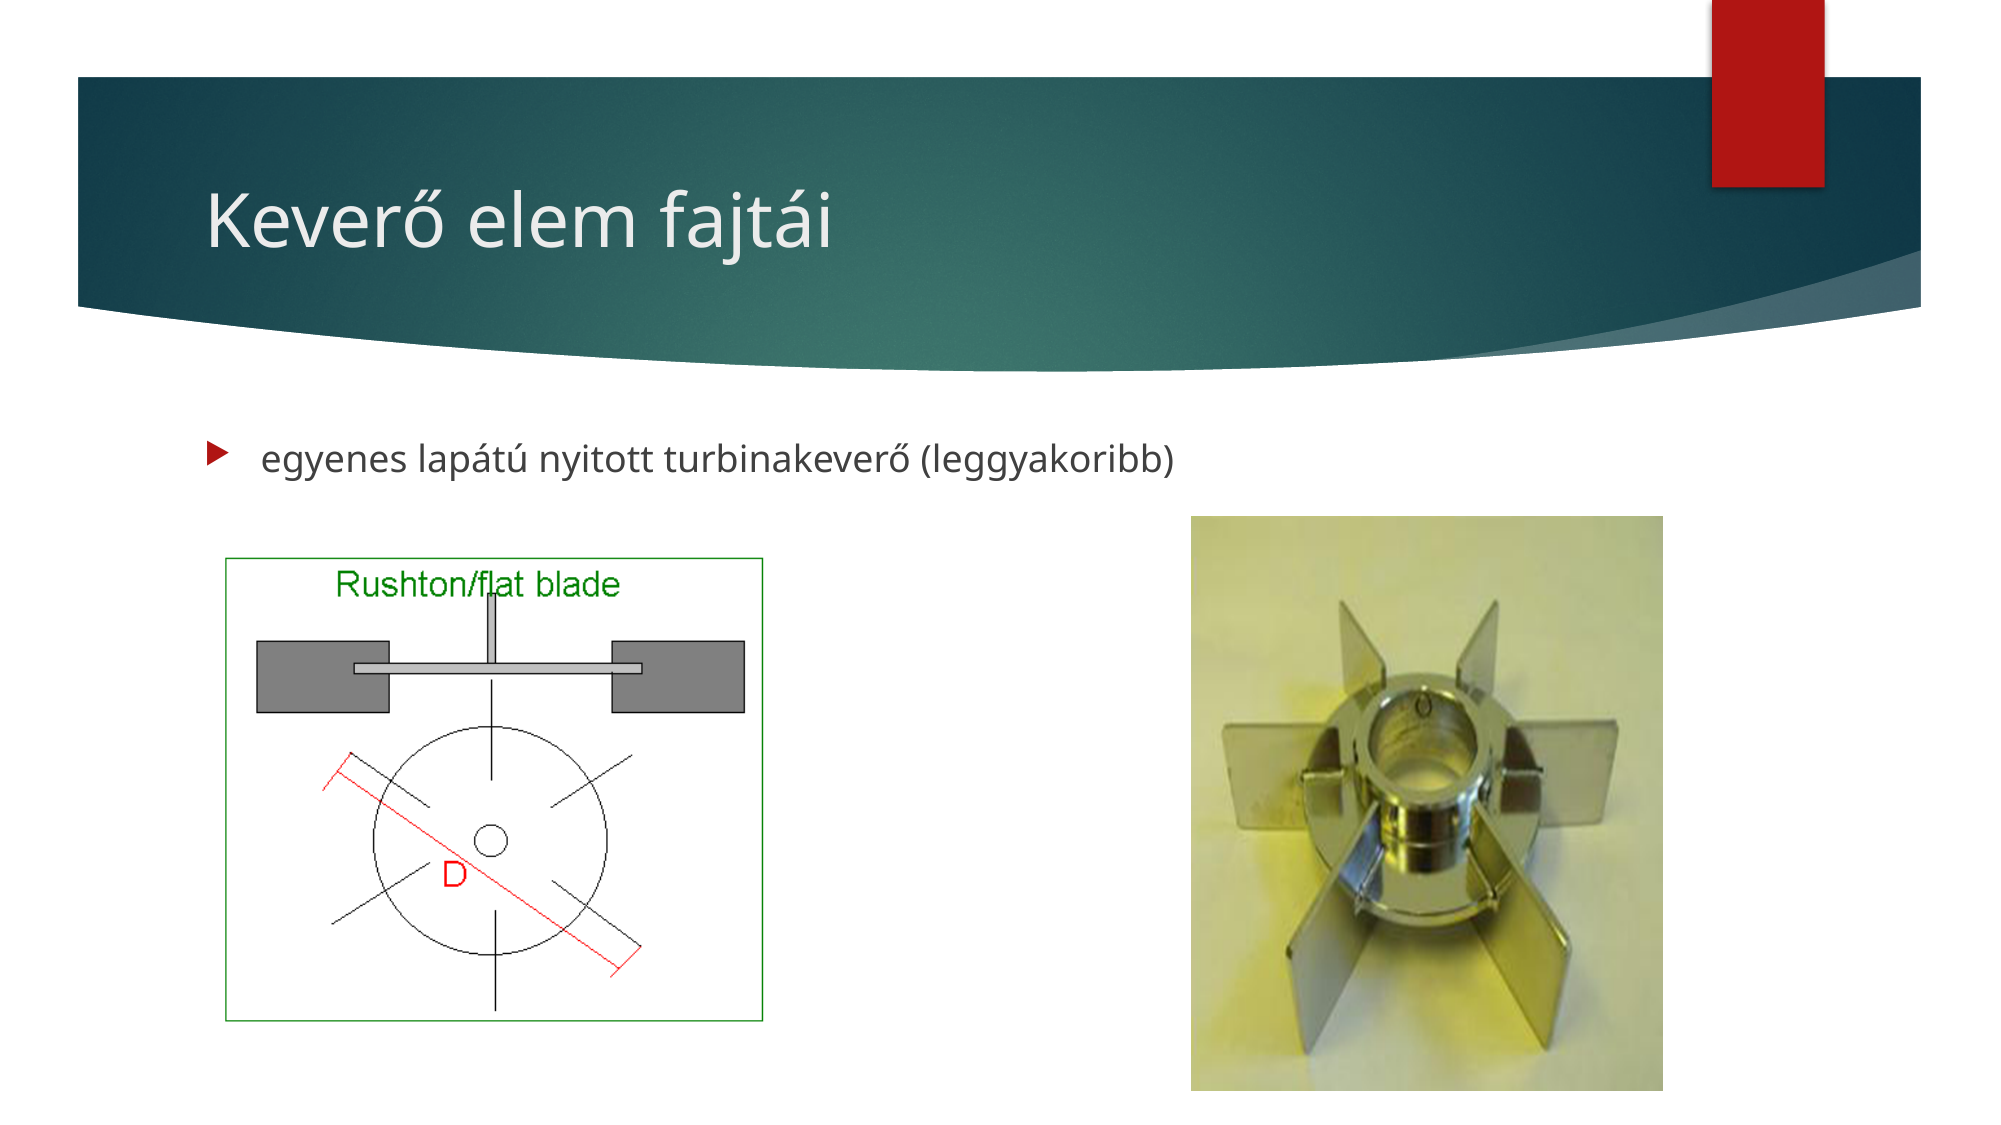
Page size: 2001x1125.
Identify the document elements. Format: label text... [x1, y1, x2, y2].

title Keverő elem fajtái [189, 159, 1638, 276]
list egyenes lapátú nyitott turbinakeverő (leggyakoribb) [189, 427, 1638, 988]
picture [1191, 516, 1664, 1092]
picture [214, 553, 784, 1054]
